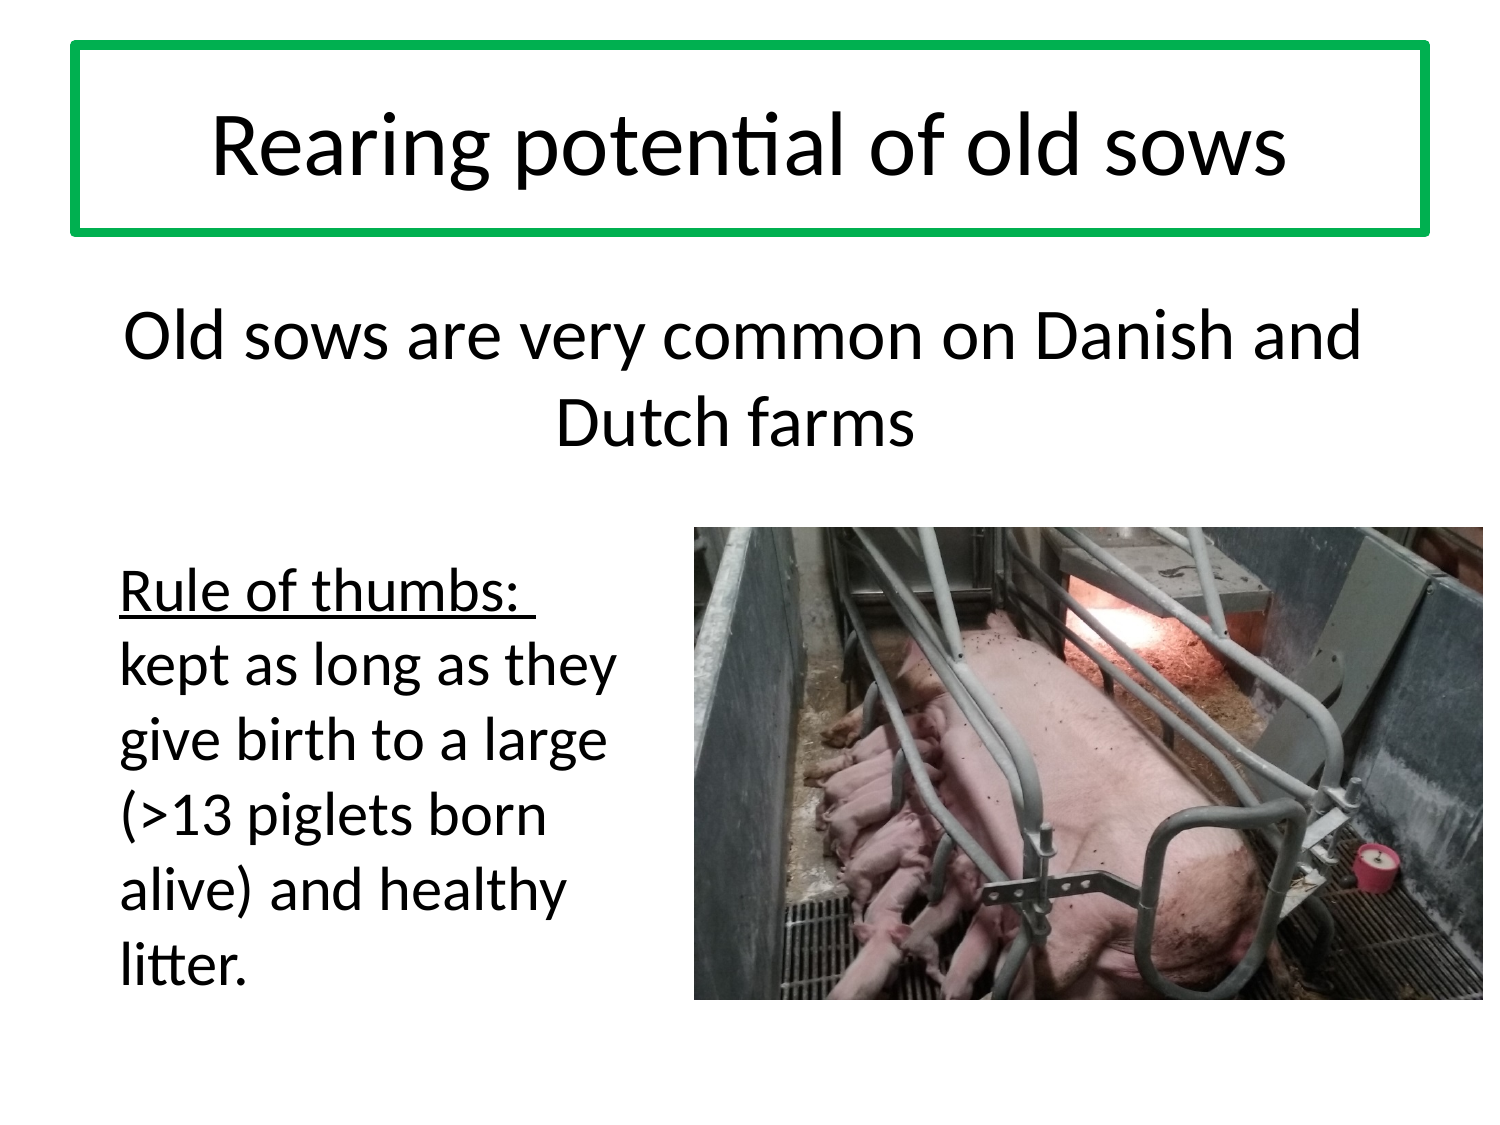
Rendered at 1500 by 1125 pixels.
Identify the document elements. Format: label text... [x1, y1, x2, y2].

text_box Rule of thumbs: kept as long as they give birth to a large (>13 piglets born alive) and healthy litter. [29, 541, 671, 1006]
text_box Old sows are very common on Danish and Dutch farms [64, 278, 1424, 514]
title Rearing potential of old sows [75, 45, 1425, 233]
picture [694, 526, 1483, 1000]
